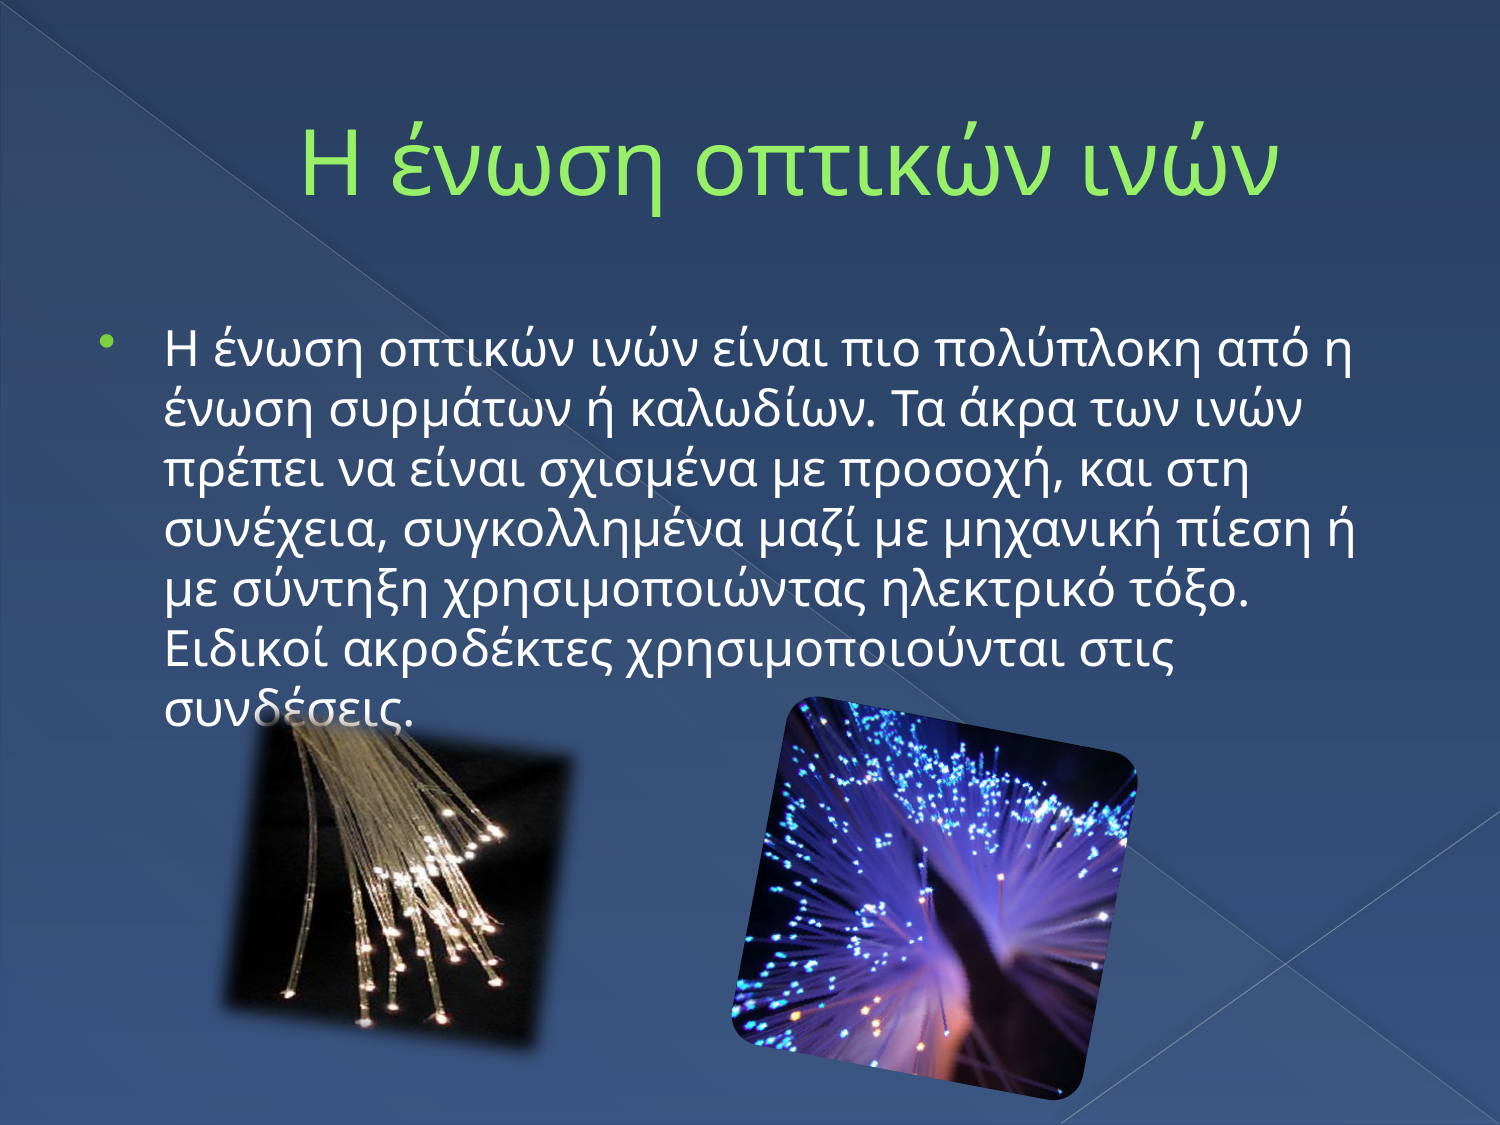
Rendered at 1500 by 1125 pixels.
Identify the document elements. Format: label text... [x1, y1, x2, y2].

list Η ένωση οπτικών ινών είναι πιο πολύπλοκη από η ένωση συρμάτων ή καλωδίων. Τα άκρα των ινών πρέπει να είναι σχισμένα με προσοχή, και στη συνέχεια, συγκολλημένα μαζί με μηχανική πίεση ή με σύντηξη χρησιμοποιώντας ηλεκτρικό τόξο. Ειδικοί ακροδέκτες χρησιμοποιούνται στις συνδέσεις. [75, 308, 1425, 1059]
picture [220, 713, 576, 1051]
title Η ένωση οπτικών ινών [75, 43, 1425, 274]
picture [731, 696, 1138, 1101]
